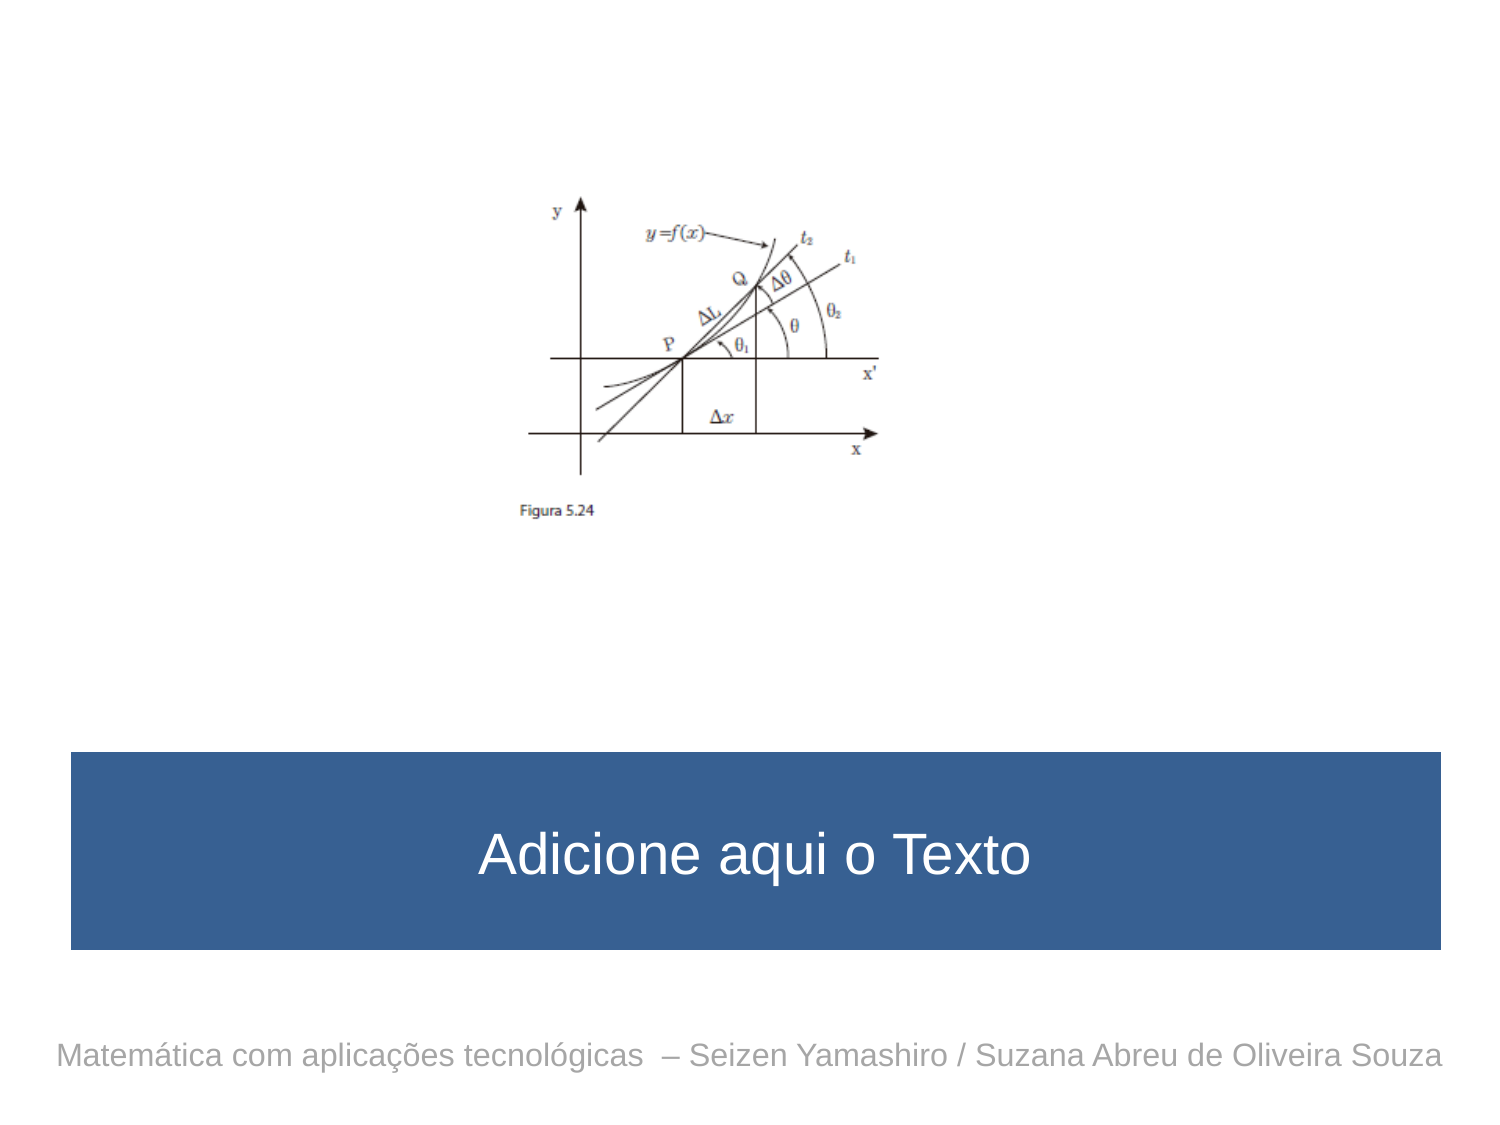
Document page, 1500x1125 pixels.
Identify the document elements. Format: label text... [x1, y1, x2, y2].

text_box Adicione aqui o Texto [70, 751, 1442, 951]
picture [466, 178, 927, 553]
footer Matemática com aplicações tecnológicas – Seizen Yamashiro / Suzana Abreu de Oliveira Souza [0, 987, 1500, 1072]
